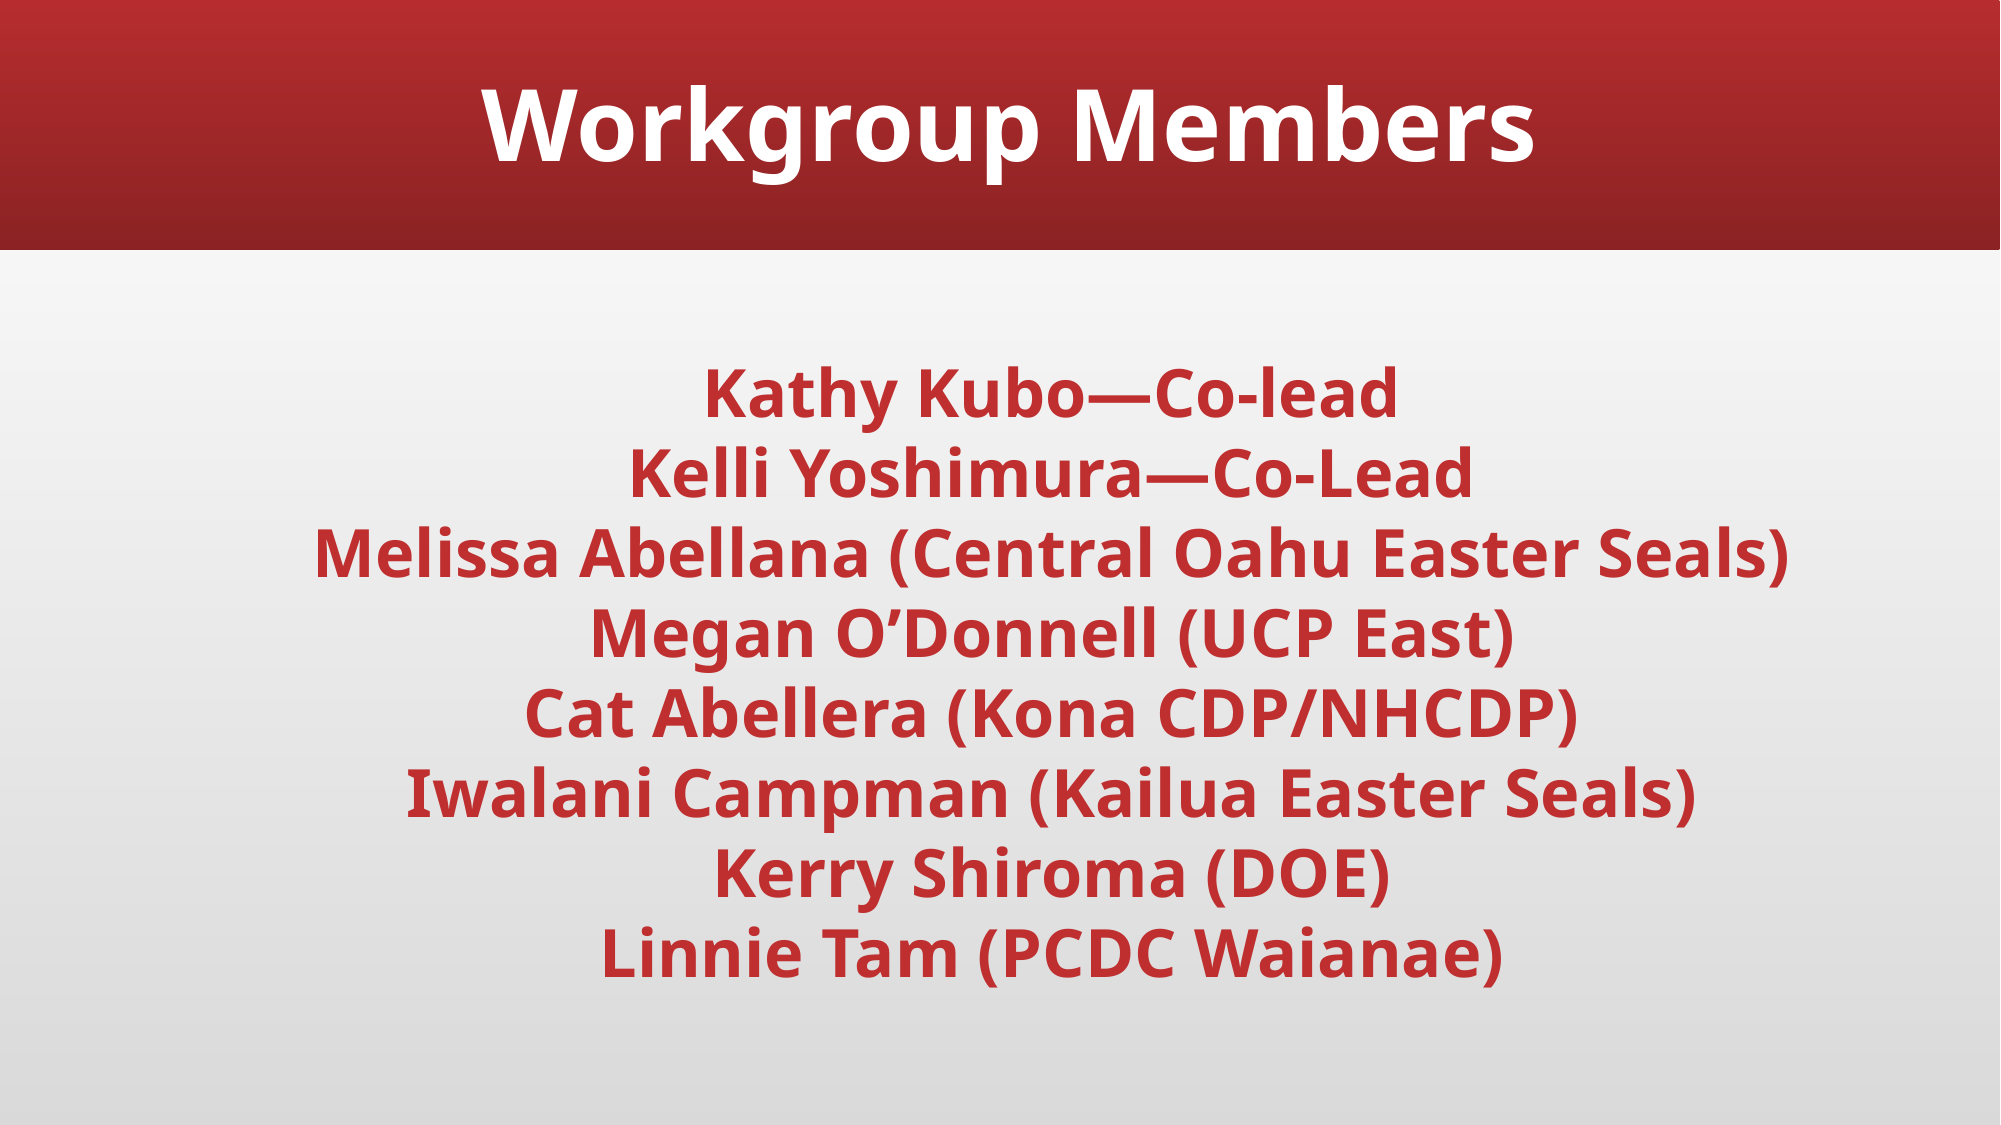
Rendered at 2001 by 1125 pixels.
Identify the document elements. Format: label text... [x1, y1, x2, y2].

text_box Kathy Kubo—Co-lead Kelli Yoshimura—Co-Lead Melissa Abellana (Central Oahu Easter Seals) Megan O’Donnell (UCP East) Cat Abellera (Kona CDP/NHCDP) Iwalani Campman (Kailua Easter Seals) Kerry Shiroma (DOE) Linnie Tam (PCDC Waianae) [297, 343, 1807, 999]
title Workgroup Members [59, 16, 1961, 234]
